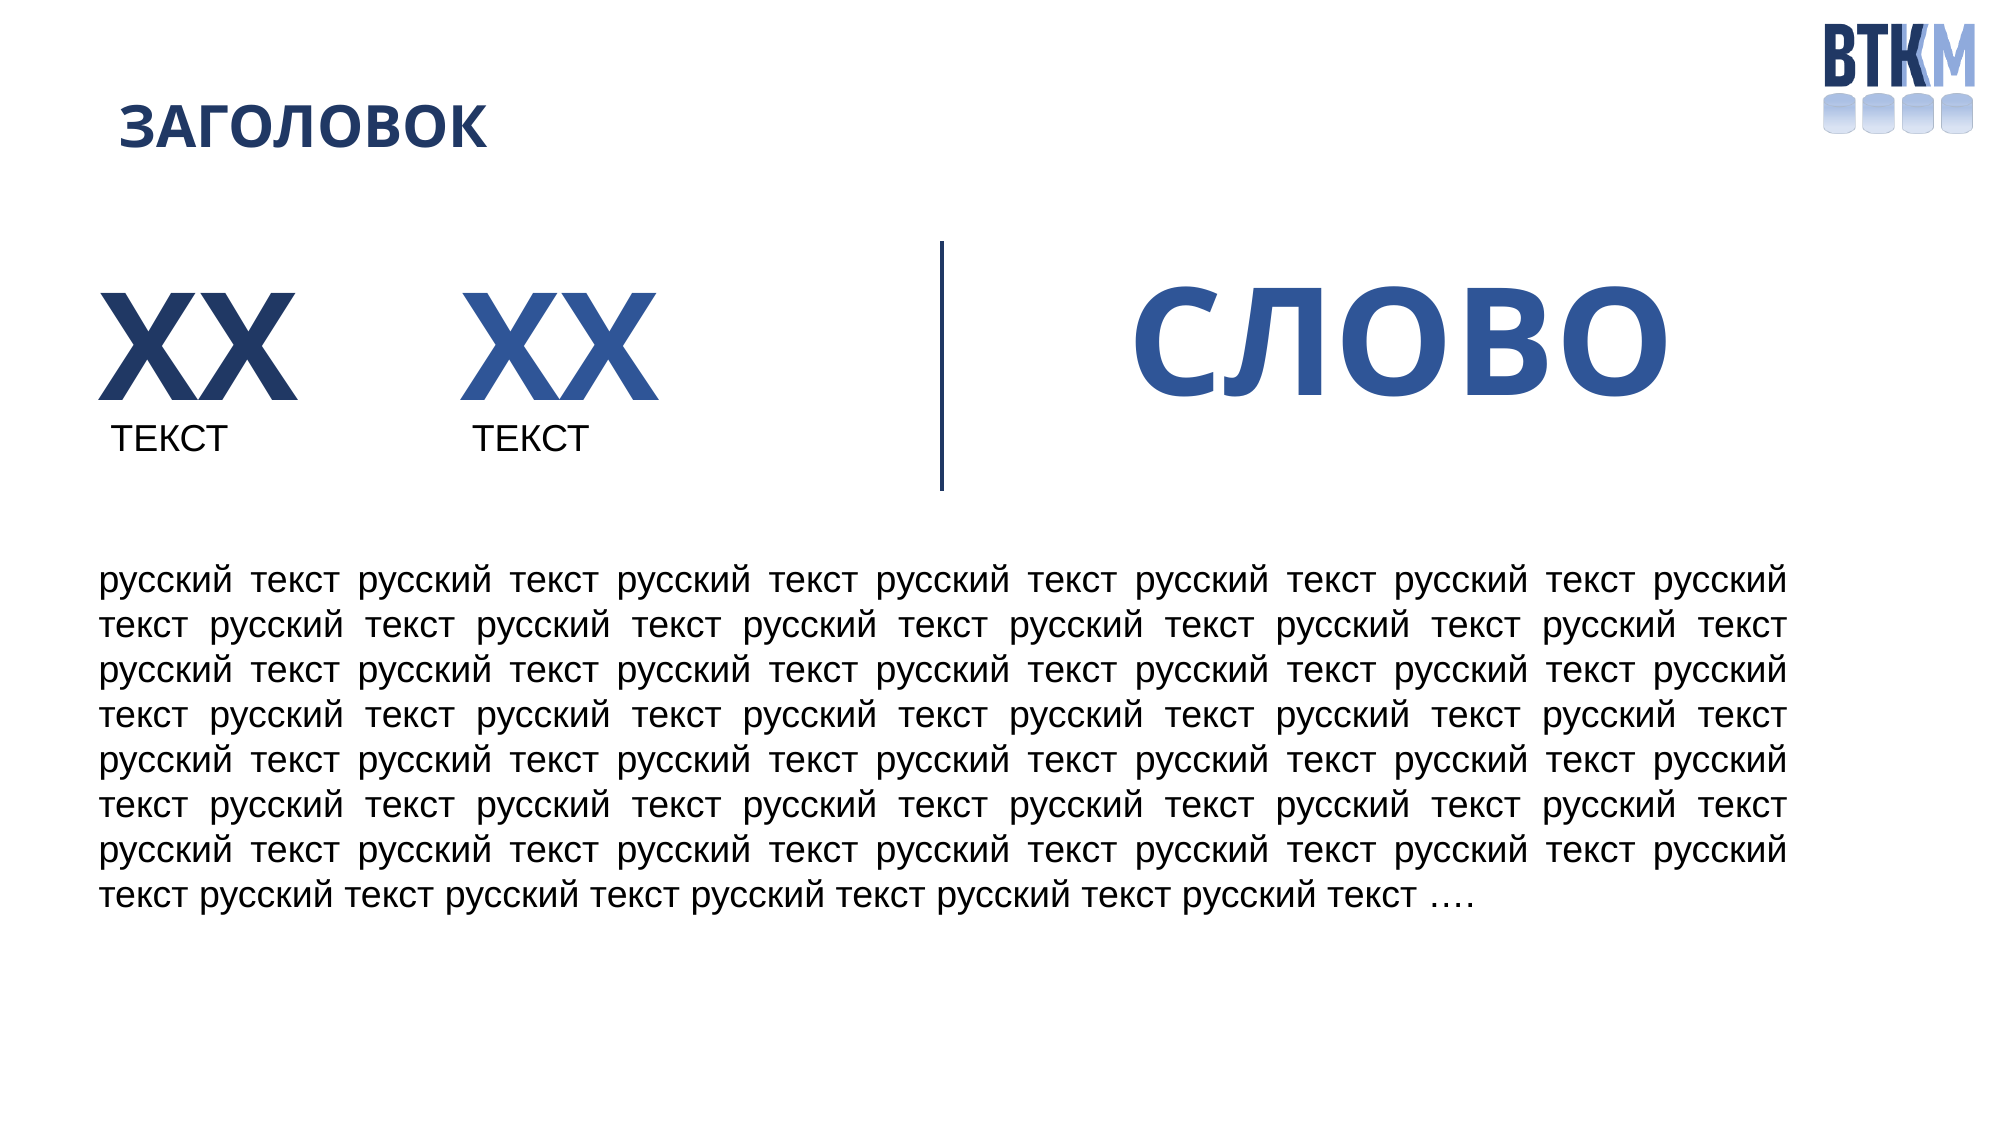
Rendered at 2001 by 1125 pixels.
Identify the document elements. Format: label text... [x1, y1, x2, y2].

text_box XX [83, 243, 367, 438]
text_box XX [445, 243, 728, 438]
text_box ТЕКСТ [457, 406, 717, 467]
text_box ЗАГОЛОВОК [104, 82, 504, 167]
text_box СЛОВО [1113, 237, 1869, 433]
picture [1817, 18, 1982, 139]
text_box русский текст русский текст русский текст русский текст русский текст русский текст русский текст русский текст русский текст русский текст русский текст русский текст русский текст русский текст русский текст русский текст русский текст русский текст русский текст русский текст русский текст русский текст русский текст русский текст русский текст русский текст русский текст русский текст русский текст русский текст русский текст русский текст русский текст русский текст русский текст русский текст русский текст русский текст русский текст русский текст русский текст русский текст русский текст русский текст русский текст русский текст русский текст русский текст русский текст русский текст русский текст …. [83, 547, 1804, 922]
text_box ТЕКСТ [95, 406, 355, 467]
